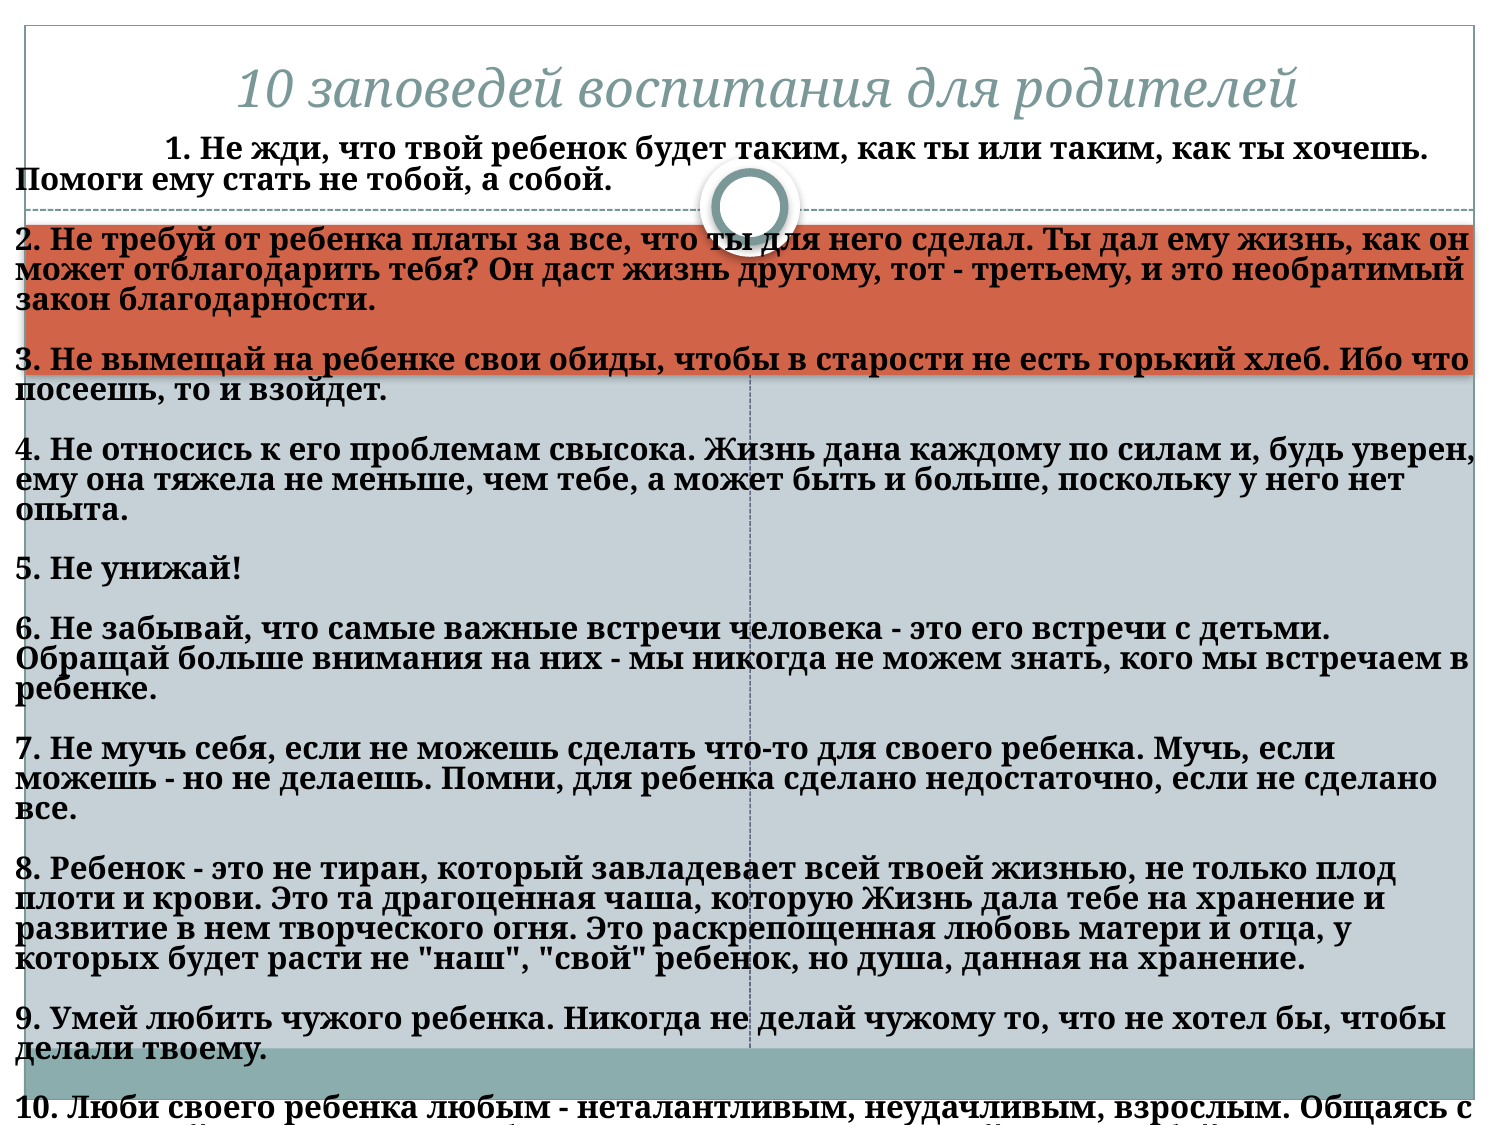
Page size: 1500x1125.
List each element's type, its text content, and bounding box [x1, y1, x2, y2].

title 10 заповедей воспитания для родителей [0, 0, 1500, 160]
list 1. Не жди, что твой ребенок будет таким, как ты или таким, как ты хочешь. Помоги ему стать не тобой, а собой. 2. Не требуй от ребенка платы за все, что ты для него сделал. Ты дал ему жизнь, как он может отблагодарить тебя? Он даст жизнь другому, тот - третьему, и это необратимый закон благодарности. 3. Не вымещай на ребенке свои обиды, чтобы в старости не есть горький хлеб. Ибо что посеешь, то и взойдет. 4. Не относись к его проблемам свысока. Жизнь дана каждому по силам и, будь уверен, ему она тяжела не меньше, чем тебе, а может быть и больше, поскольку у него нет опыта. 5. Не унижай! 6. Не забывай, что самые важные встречи человека - это его встречи с детьми. Обращай больше внимания на них - мы никогда не можем знать, кого мы встречаем в ребенке. 7. Не мучь себя, если не можешь сделать что-то для своего ребенка. Мучь, если можешь - но не делаешь. Помни, для ребенка сделано недостаточно, если не сделано все. 8. Ребенок - это не тиран, который завладевает всей твоей жизнью, не только плод плоти и крови. Это та драгоценная чаша, которую Жизнь дала тебе на хранение и развитие в нем творческого огня. Это раскрепощенная любовь матери и отца, у которых будет расти не "наш", "свой" ребенок, но душа, данная на хранение. 9. Умей любить чужого ребенка. Никогда не делай чужому то, что не хотел бы, чтобы делали твоему. 10. Люби своего ребенка любым - неталантливым, неудачливым, взрослым. Общаясь с ним - радуйся, потому что ребенок - это праздник, который пока с тобой. [0, 160, 1500, 1125]
